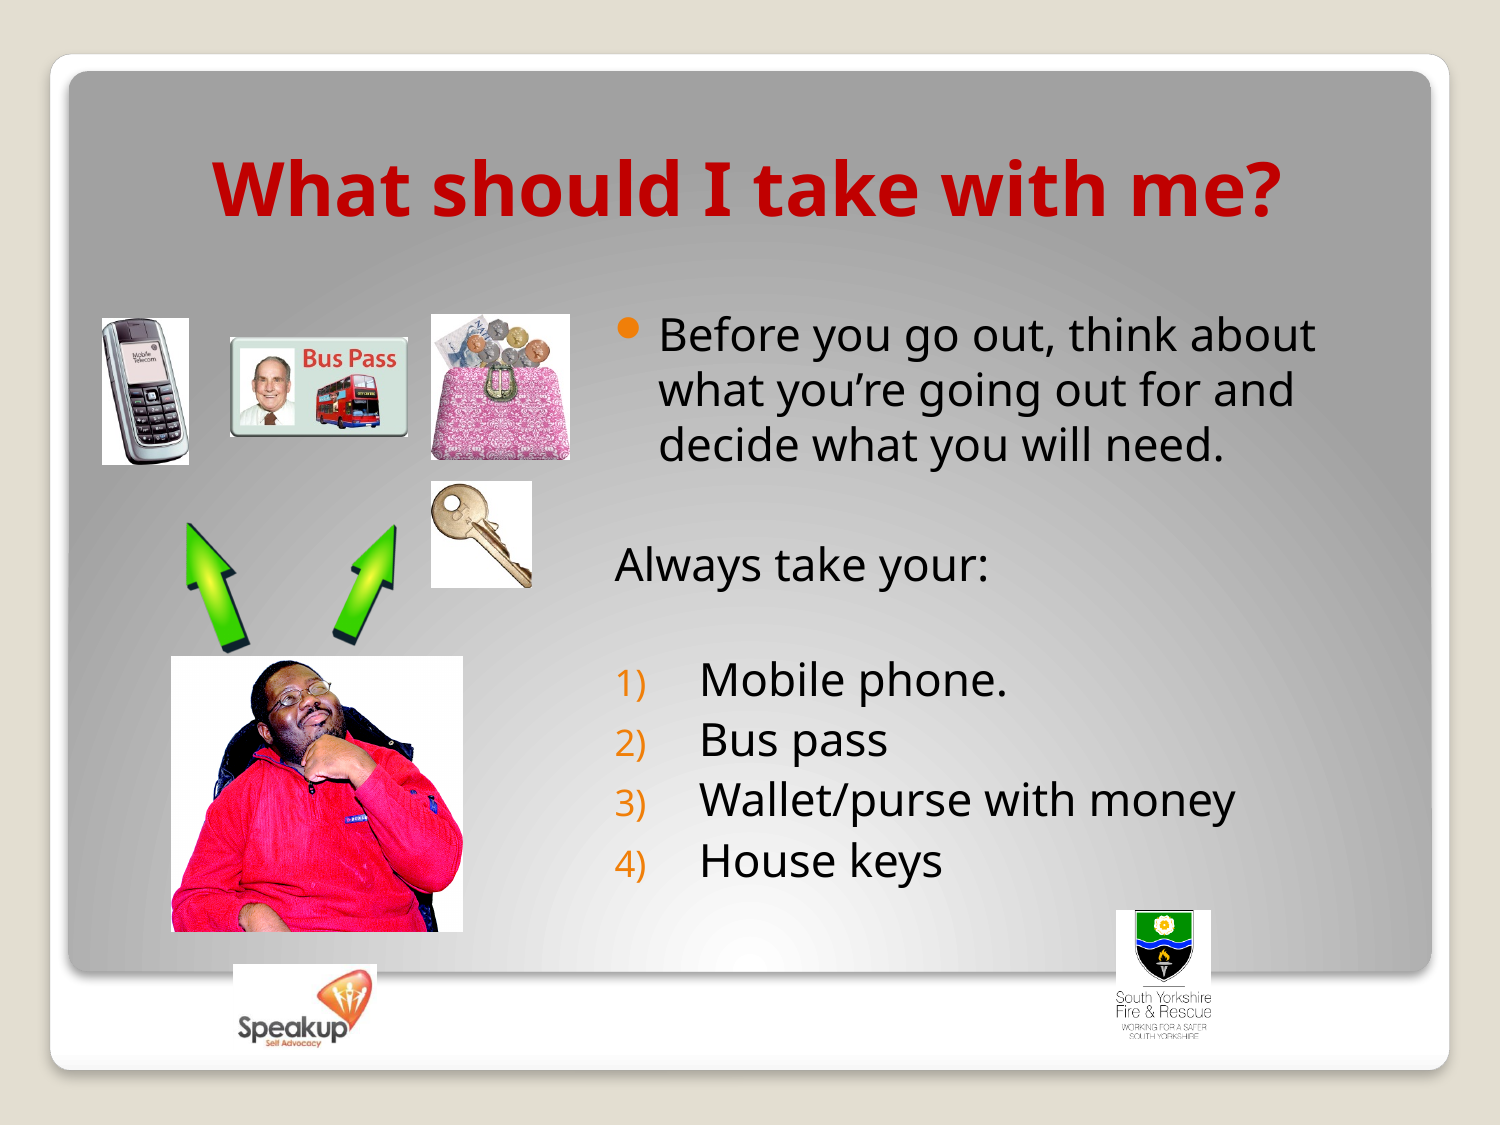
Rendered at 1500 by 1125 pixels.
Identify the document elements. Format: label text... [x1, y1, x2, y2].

list Before you go out, think about what you’re going out for and decide what you will need. Always take your: Mobile phone. Bus pass Wallet/purse with money House keys [584, 290, 1420, 978]
picture [232, 964, 378, 1050]
picture [1115, 910, 1212, 1039]
picture [229, 336, 408, 437]
picture [431, 481, 532, 589]
picture [101, 318, 189, 465]
picture [153, 489, 464, 932]
title What should I take with me? [76, 66, 1420, 239]
picture [430, 314, 570, 460]
